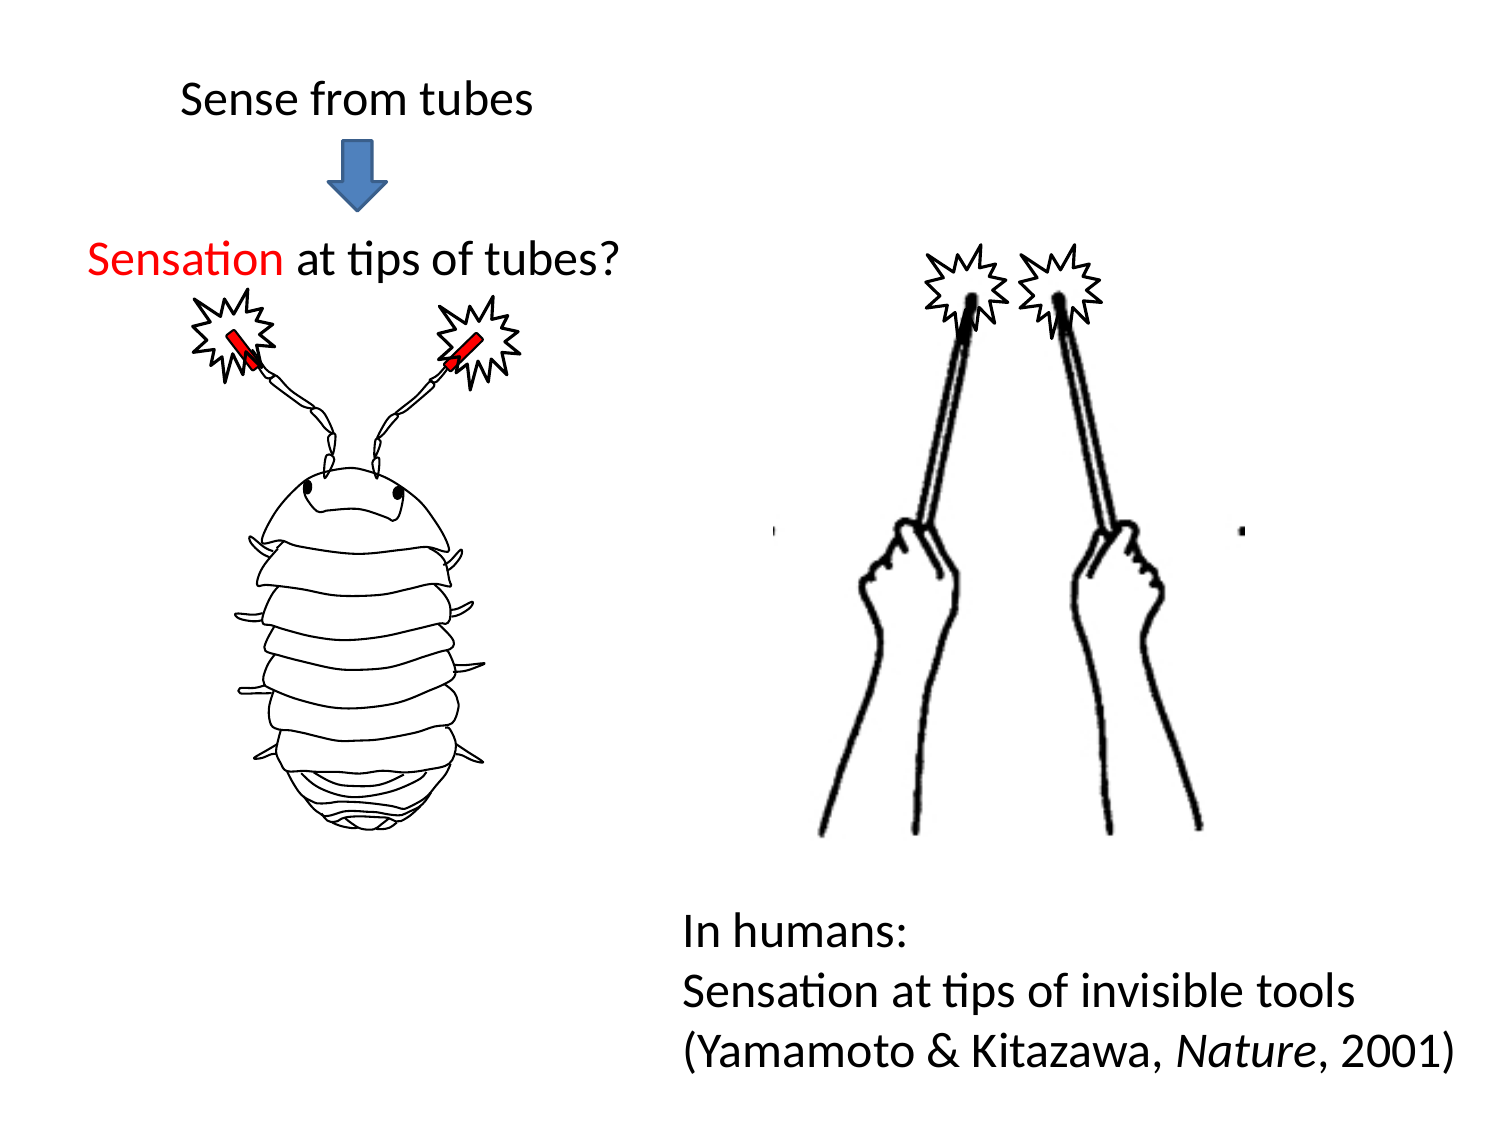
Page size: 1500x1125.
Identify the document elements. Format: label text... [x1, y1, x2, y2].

text_box [326, 139, 389, 213]
text_box [511, 344, 522, 356]
text_box In humans: Sensation at tips of invisible tools (Yamamoto & Kitazawa, Nature, 2001) [667, 890, 1489, 1086]
picture [773, 257, 1245, 861]
text_box Sense from tubes [11, 58, 703, 134]
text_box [228, 327, 505, 829]
text_box [191, 287, 275, 372]
text_box [438, 294, 520, 340]
text_box [972, 243, 983, 257]
text_box Sensation at tips of tubes? [41, 217, 668, 293]
text_box [1065, 243, 1077, 257]
